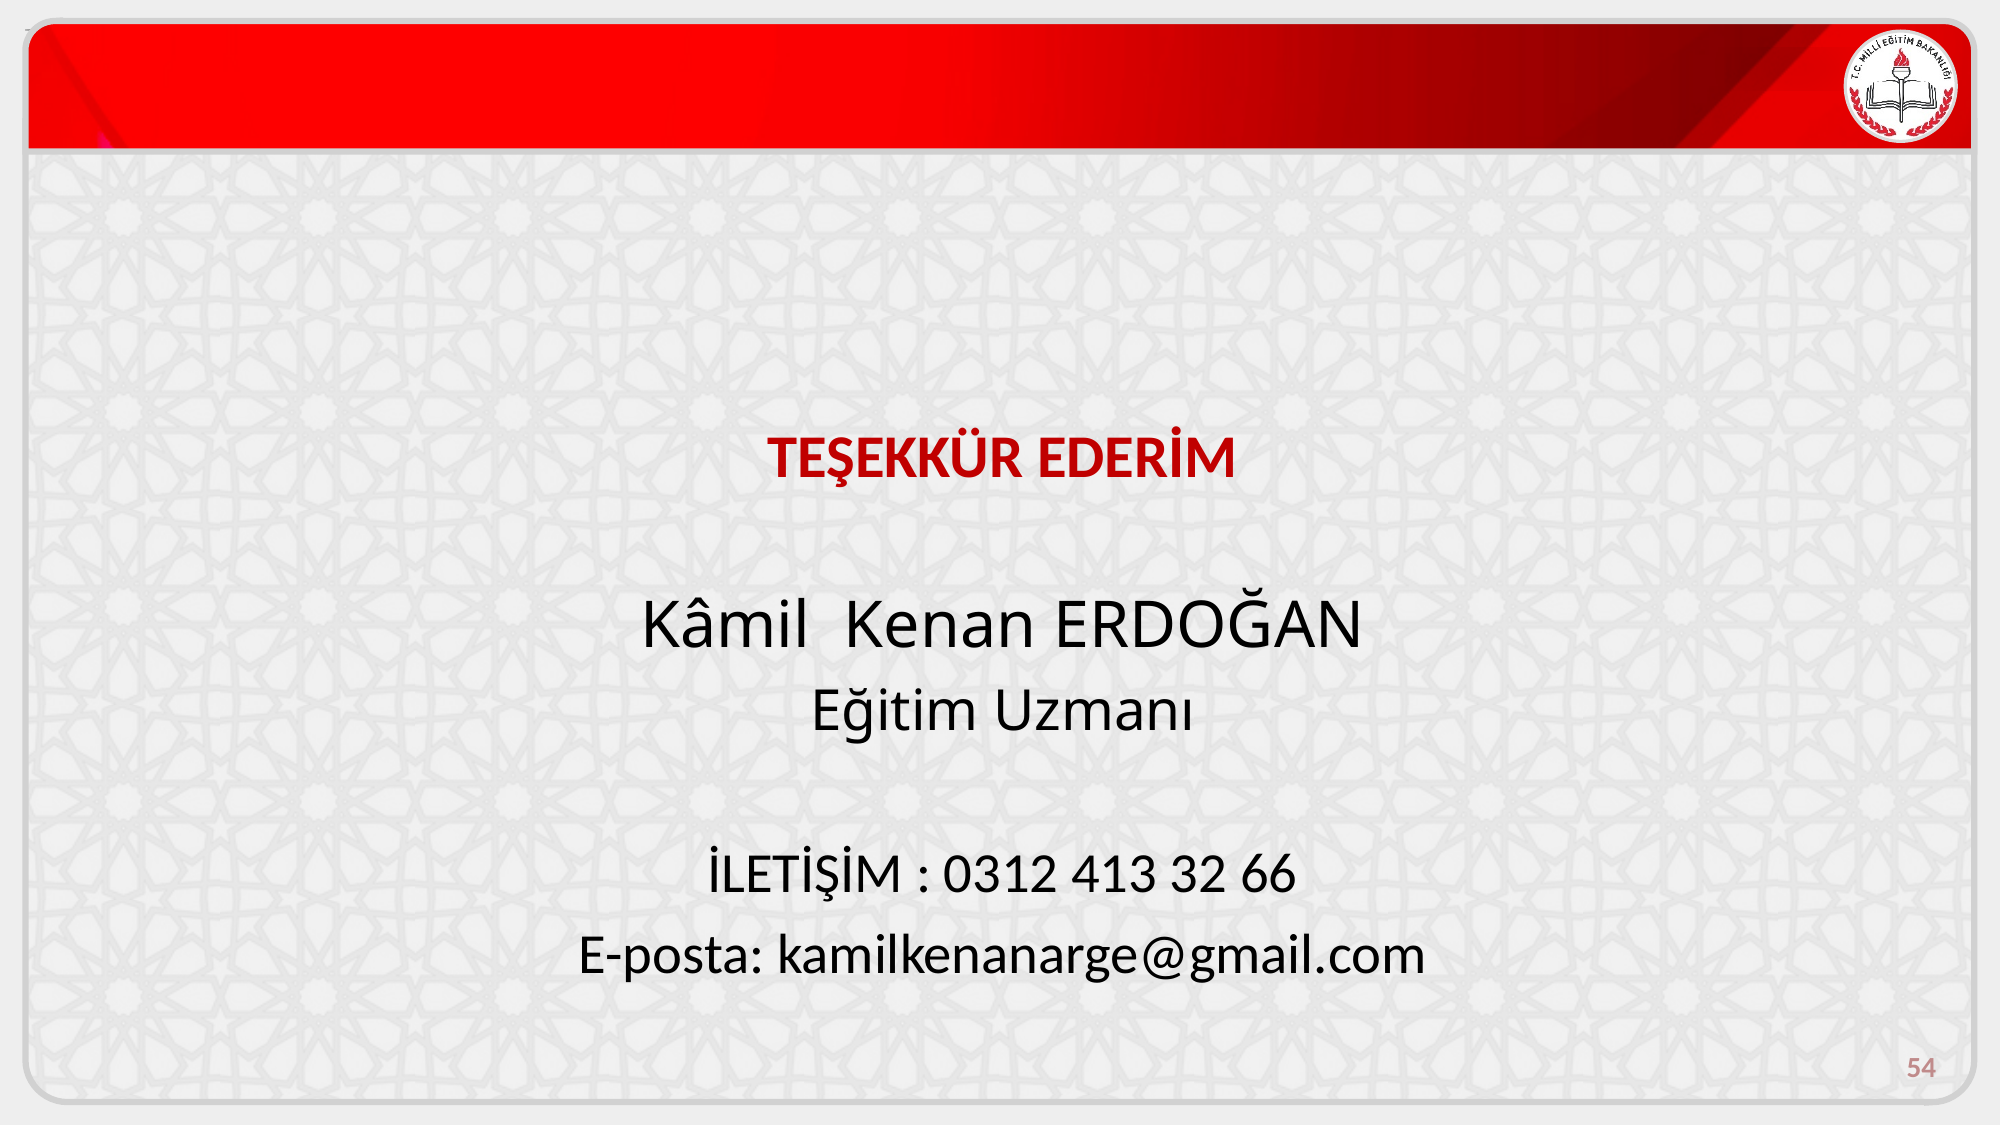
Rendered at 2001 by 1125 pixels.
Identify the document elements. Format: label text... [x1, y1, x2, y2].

picture [29, 25, 1971, 148]
list TEŞEKKÜR EDERİM Kâmil Kenan ERDOĞAN Eğitim Uzmanı İLETİŞİM : 0312 413 32 66 E-posta: kamilkenanarge@gmail.com [49, 167, 1957, 996]
slide_number 54 [1891, 1035, 1972, 1096]
